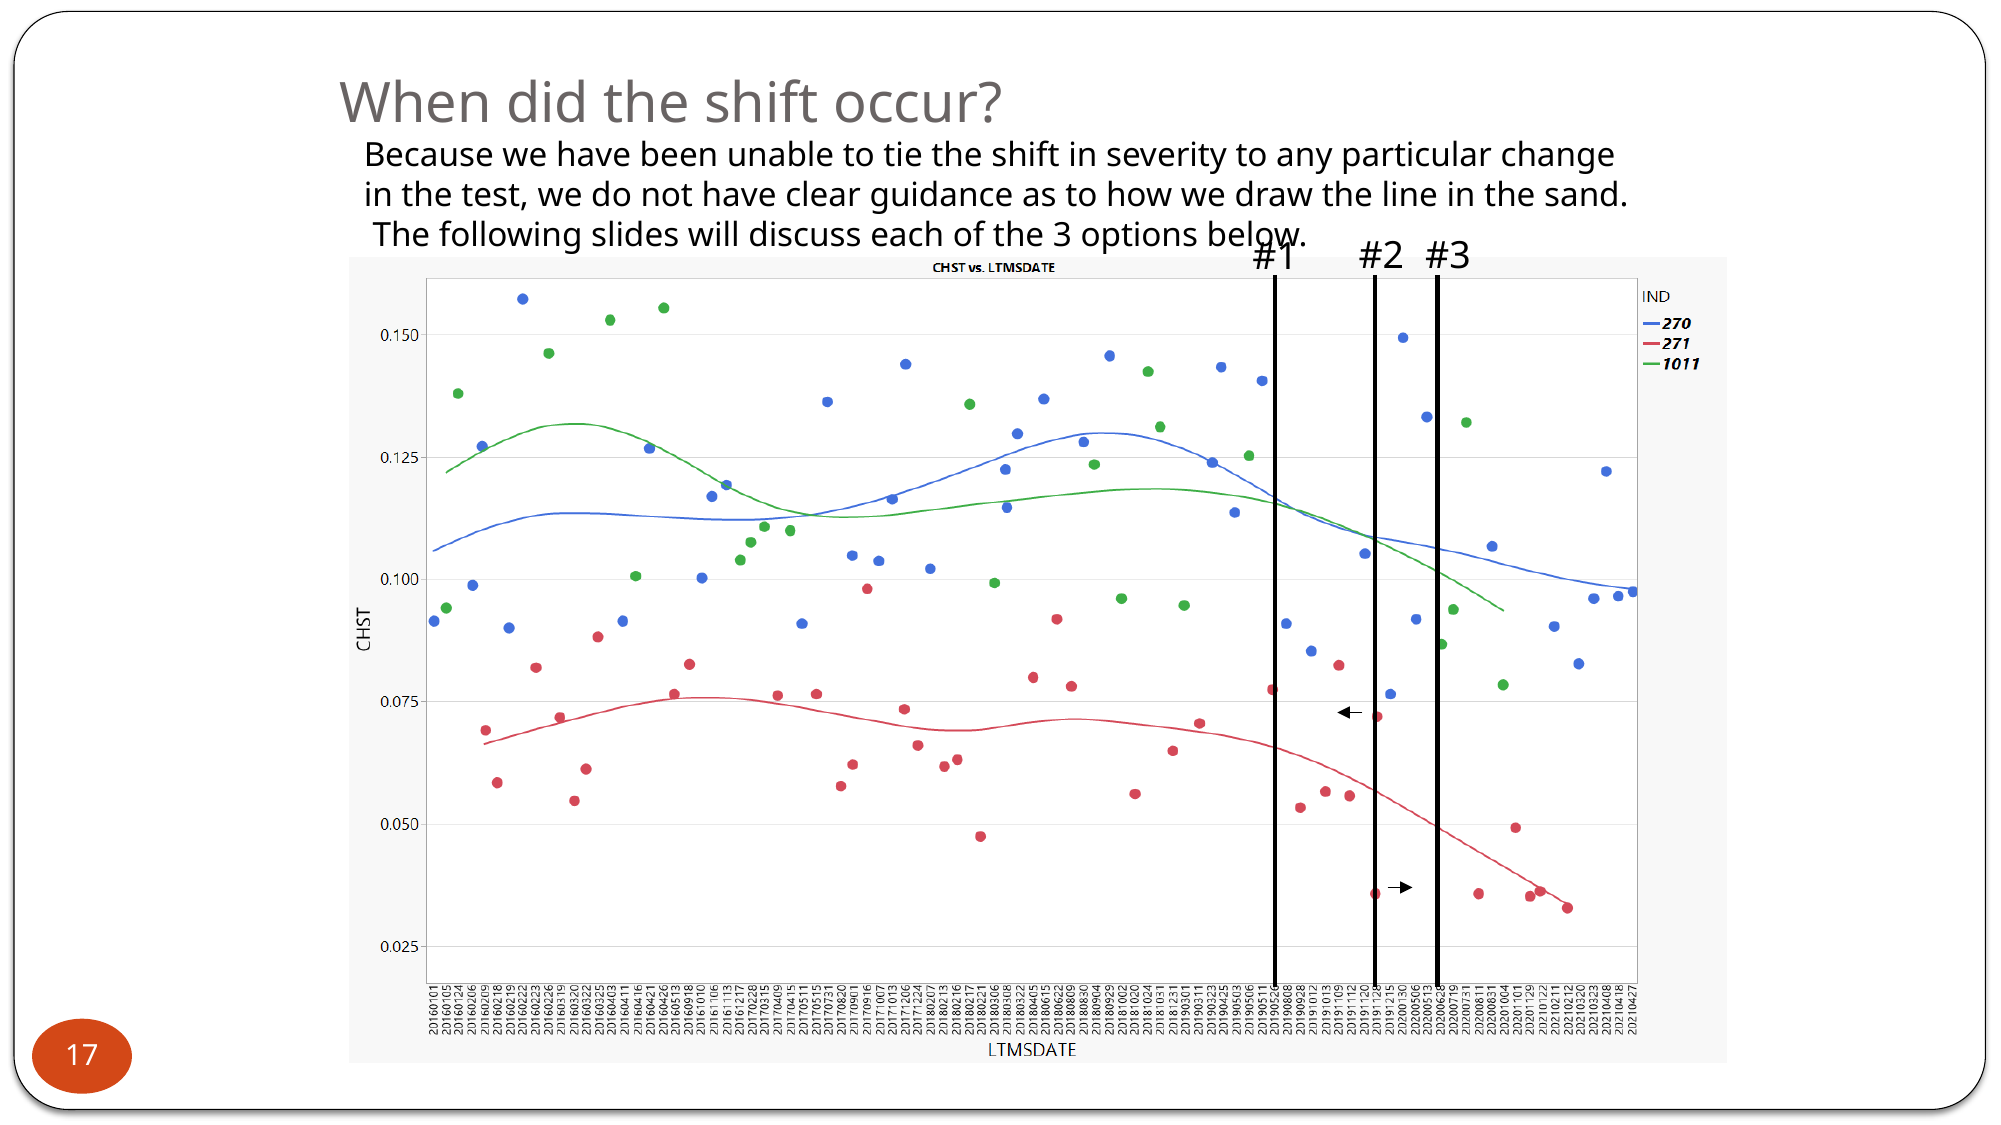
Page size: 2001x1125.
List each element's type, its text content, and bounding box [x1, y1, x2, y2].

text_box #1 [1237, 224, 1325, 255]
text_box #2 [1343, 224, 1410, 255]
title When did the shift occur? [324, 57, 1600, 200]
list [348, 257, 1727, 1063]
slide_number 17 [32, 1018, 132, 1094]
text_box #3 [1410, 224, 1498, 255]
text_box Because we have been unable to tie the shift in severity to any particular change in the test, we do not have clear guidance as to how we draw the line in the sand. The following slides will discuss each of the 3 options below. [349, 125, 1649, 255]
